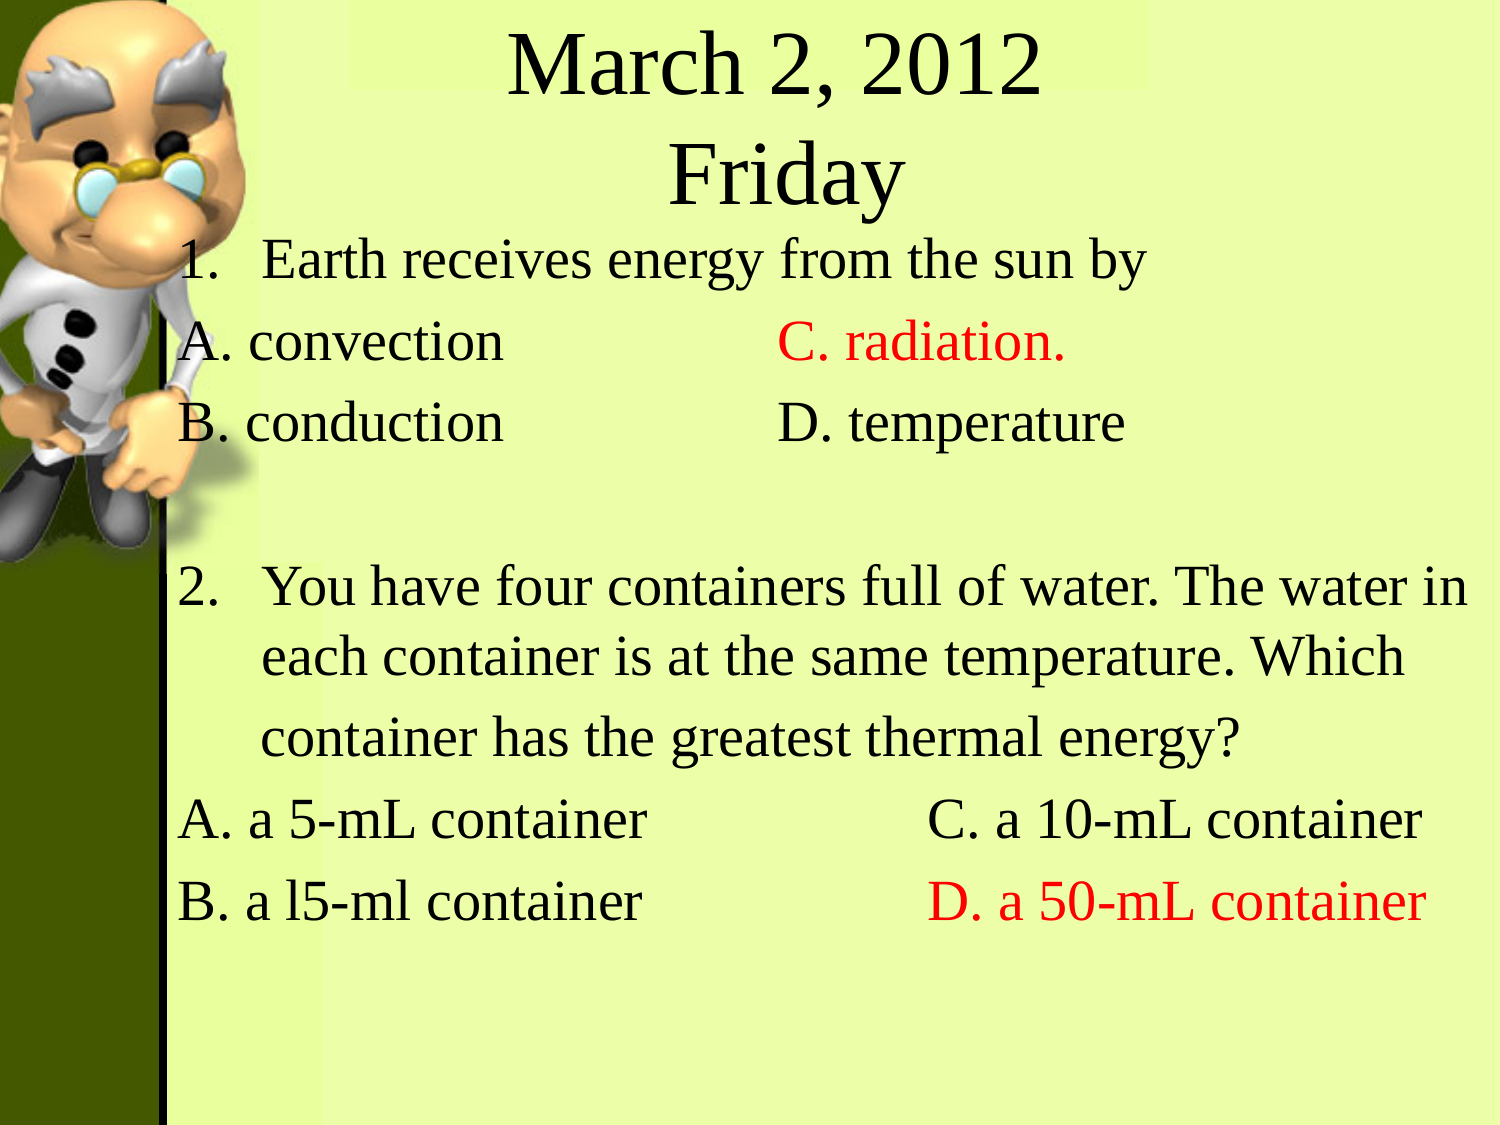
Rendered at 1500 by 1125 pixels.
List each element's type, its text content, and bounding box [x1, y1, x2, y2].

text_box March 2, 2012 Friday [149, 0, 1425, 225]
picture [0, 0, 323, 1125]
subtitle Earth receives energy from the sun by A. convection C. radiation. B. conduction D. temperature You have four containers full of water. The water in each container is at the same temperature. Which container has the greatest thermal energy? A. a 5-mL container C. a 10-mL container B. a l5-ml container D. a 50-mL container [162, 212, 1500, 1101]
